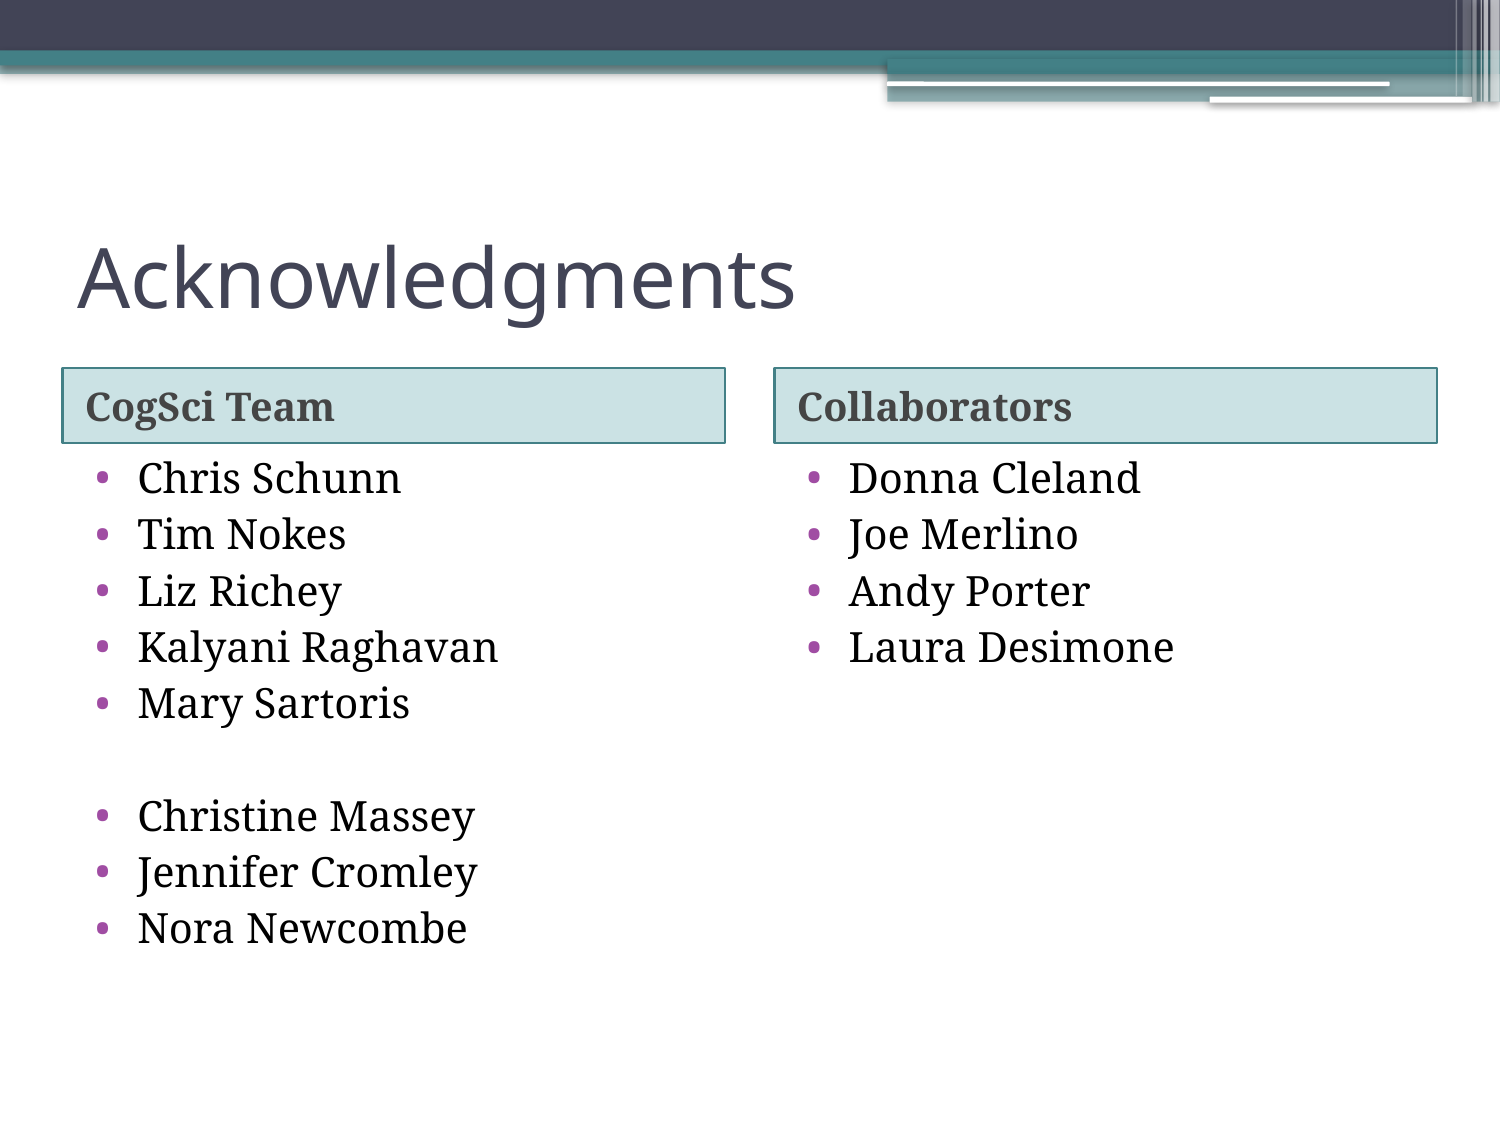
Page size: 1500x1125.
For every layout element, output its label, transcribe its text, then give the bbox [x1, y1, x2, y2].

list Collaborators [773, 367, 1438, 444]
list Donna Cleland Joe Merlino Andy Porter Laura Desimone [773, 444, 1437, 1082]
list Chris Schunn Tim Nokes Liz Richey Kalyani Raghavan Mary Sartoris Christine Massey Jennifer Cromley Nora Newcombe [62, 444, 726, 1082]
list CogSci Team [61, 367, 726, 444]
title Acknowledgments [62, 187, 1438, 363]
